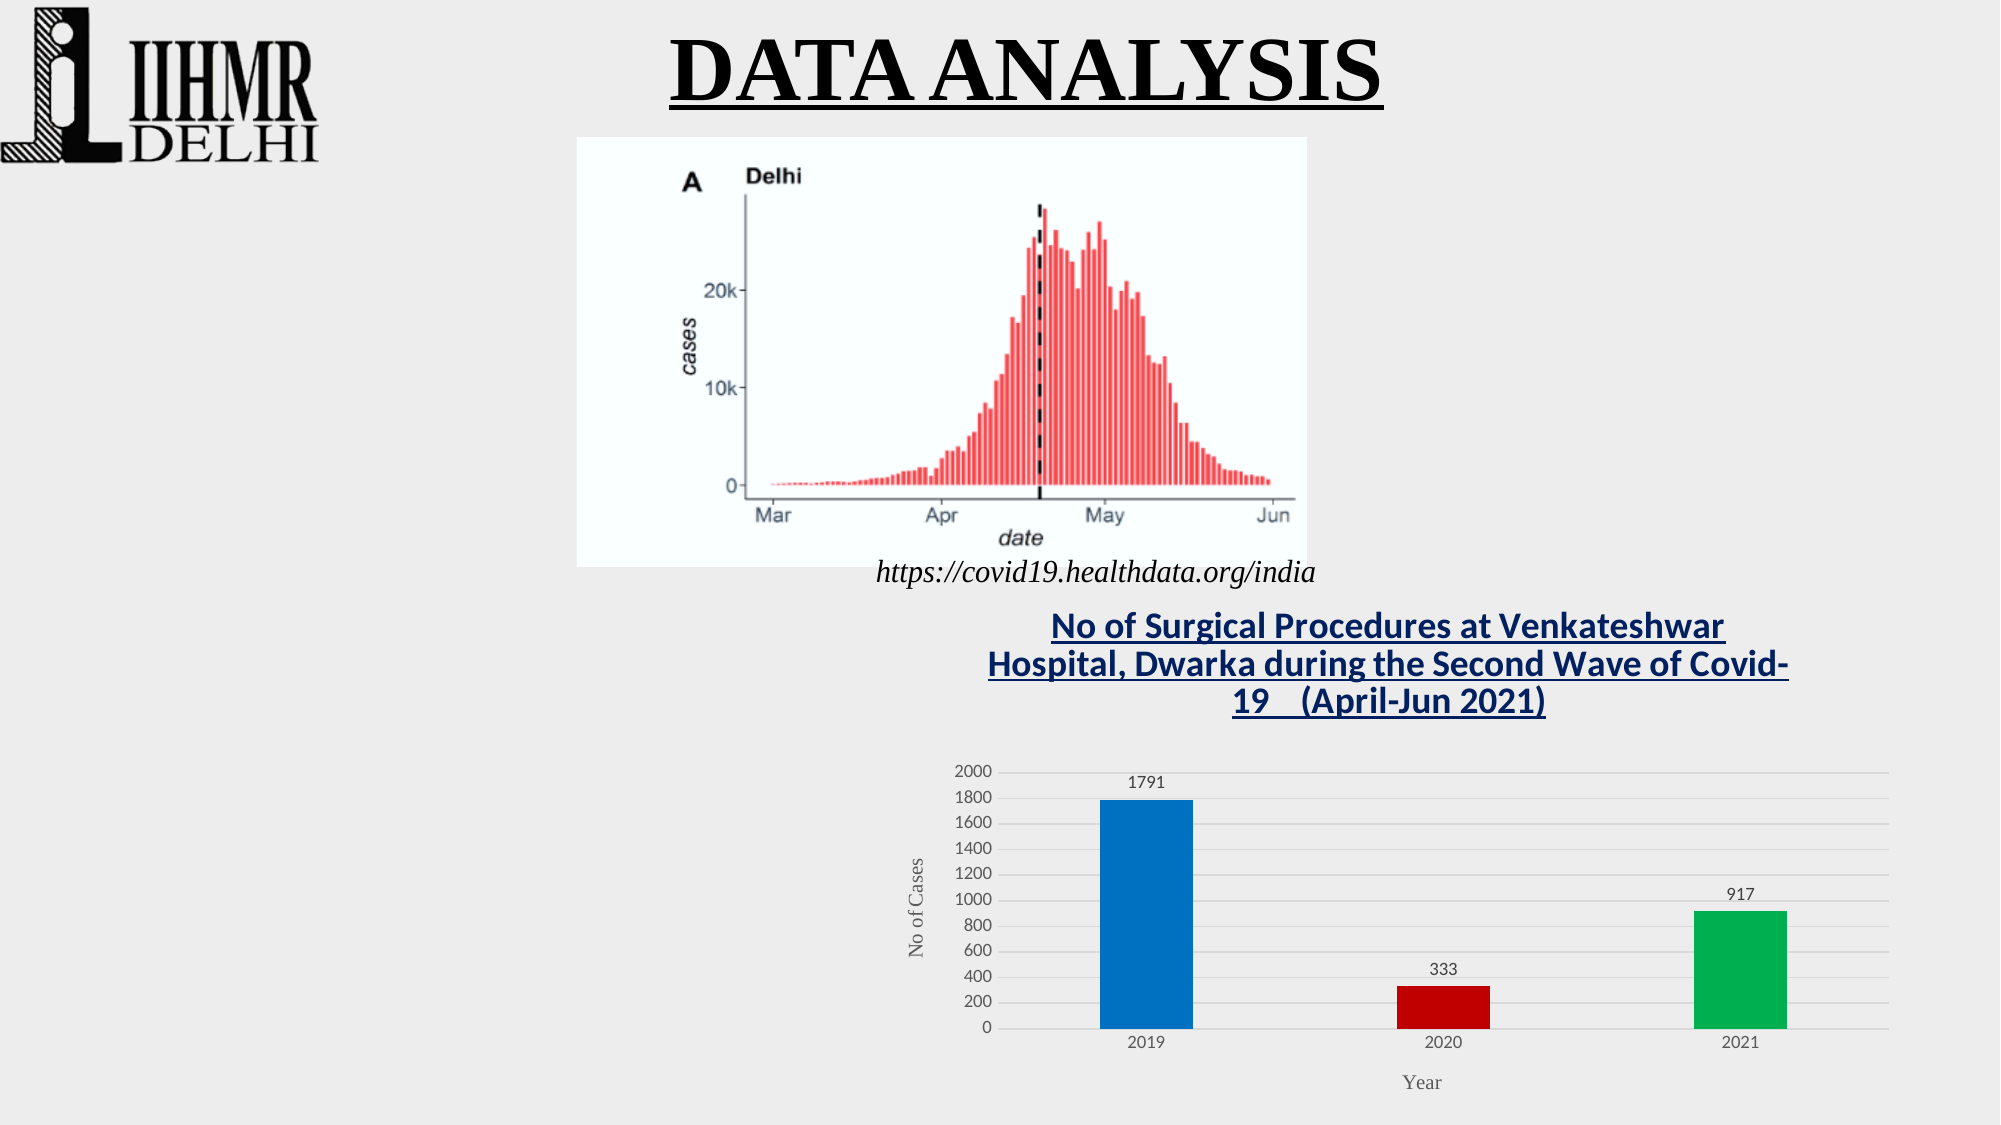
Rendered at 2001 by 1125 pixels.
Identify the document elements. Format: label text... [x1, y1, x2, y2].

picture [0, 3, 339, 164]
title DATA ANALYSIS [339, 3, 1890, 138]
picture [538, 137, 1656, 628]
chart [870, 599, 1910, 1125]
